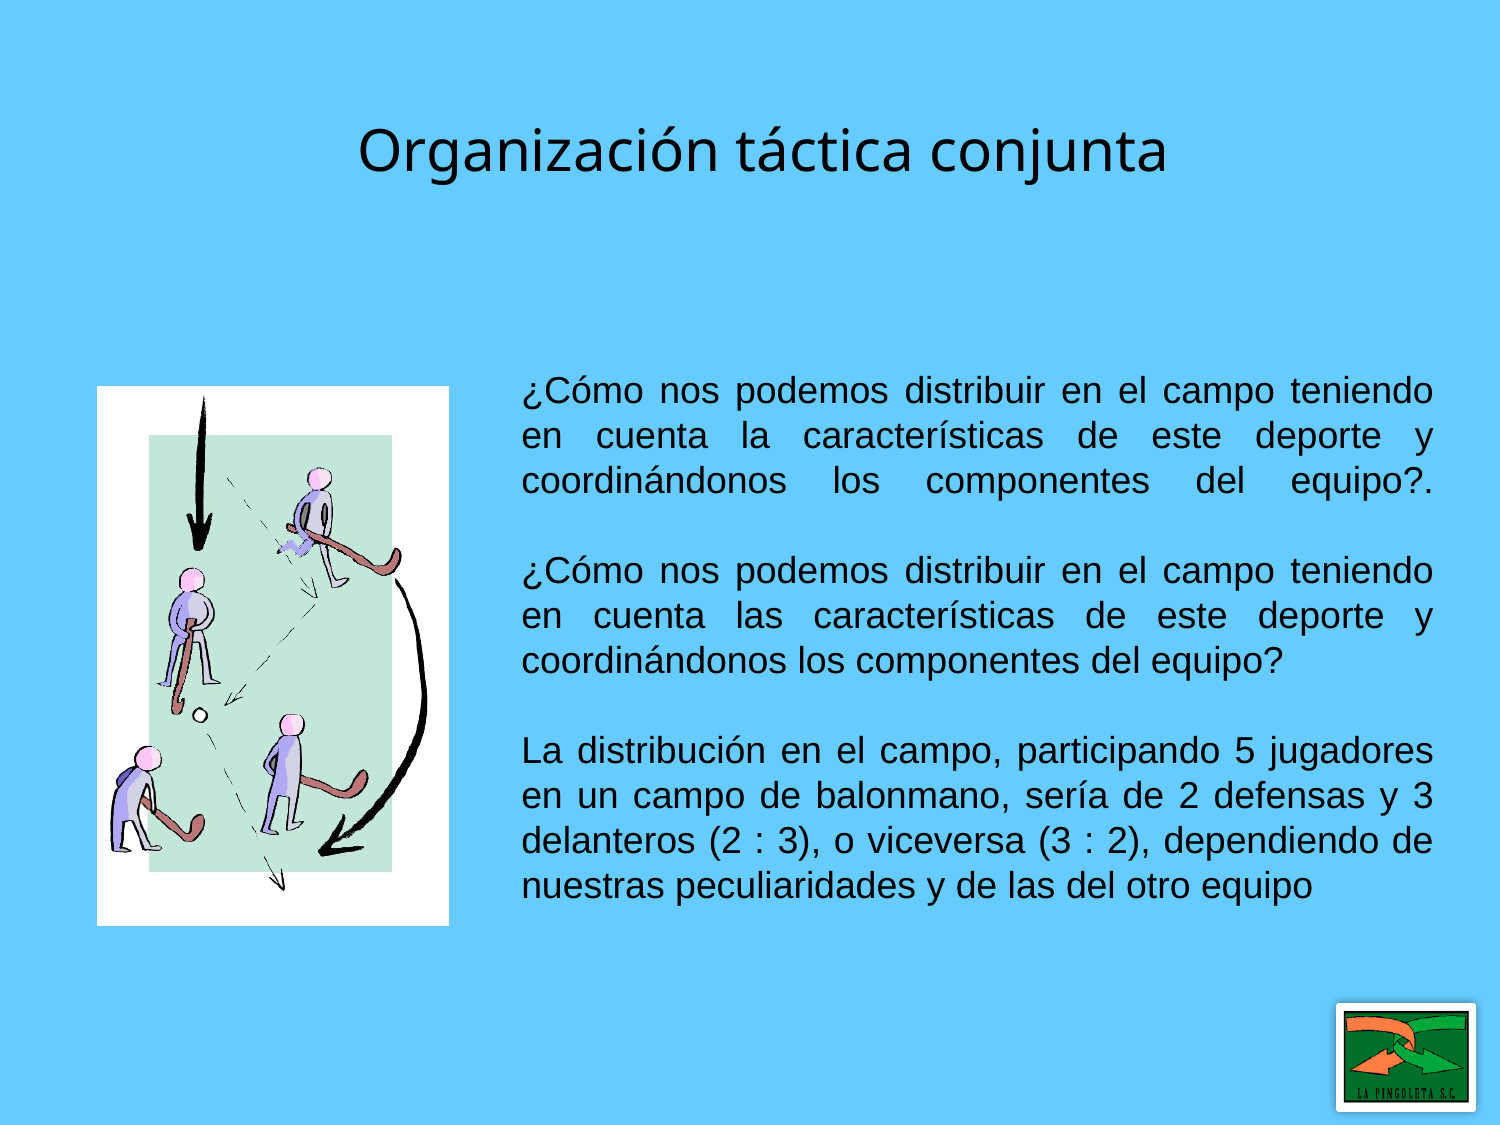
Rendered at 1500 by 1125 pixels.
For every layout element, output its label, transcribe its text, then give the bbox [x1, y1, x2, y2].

text_box ¿Cómo nos podemos distribuir en el campo teniendo en cuenta la características de este deporte y coordinándonos los componentes del equipo?. ¿Cómo nos podemos distribuir en el campo teniendo en cuenta las características de este deporte y coordinándonos los componentes del equipo? La distribución en el campo, participando 5 jugadores en un campo de balonmano, sería de 2 defensas y 3 delanteros (2 : 3), o viceversa (3 : 2), dependiendo de nuestras peculiaridades y de las del otro equipo [513, 358, 1442, 913]
text_box Organización táctica conjunta [350, 105, 1193, 191]
picture [97, 386, 449, 926]
picture [1341, 1008, 1471, 1107]
